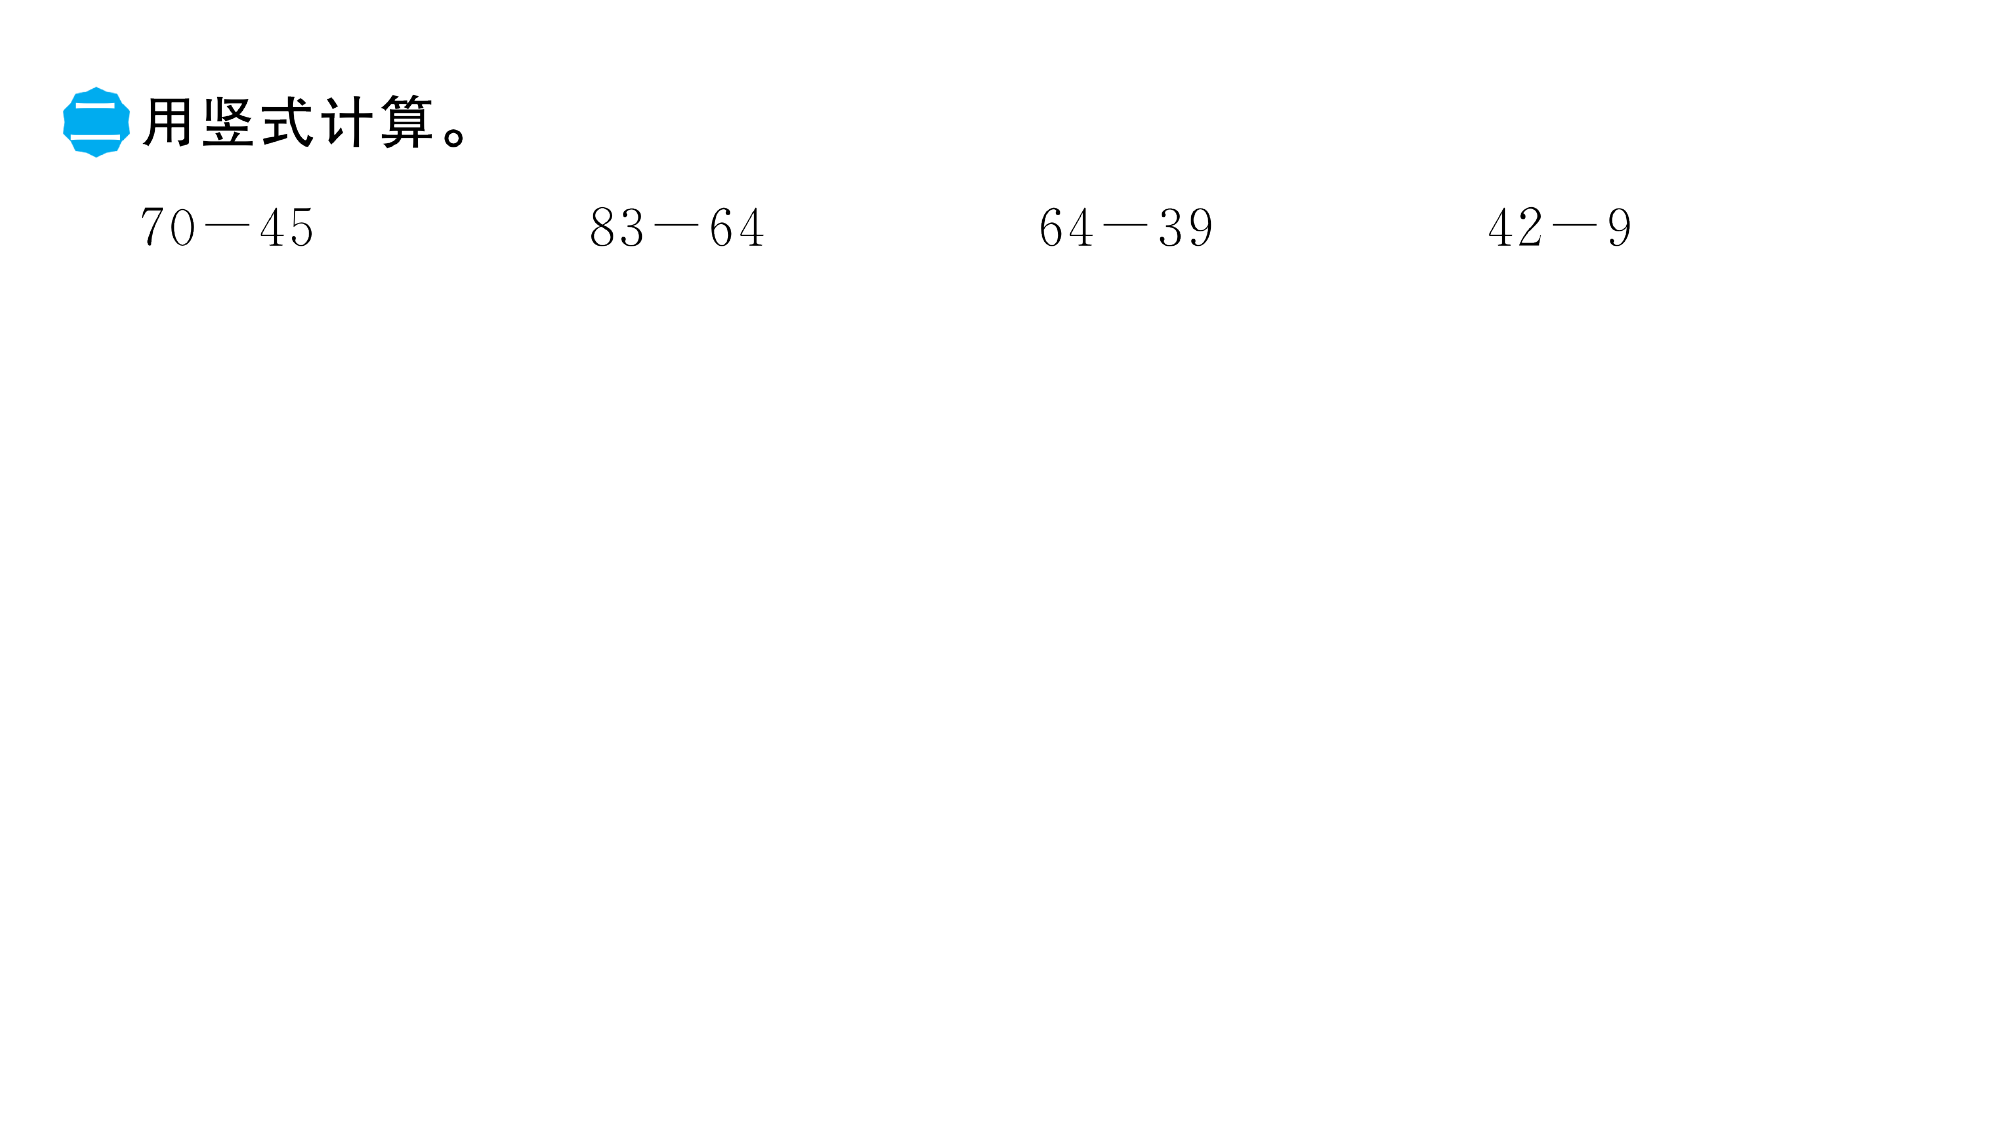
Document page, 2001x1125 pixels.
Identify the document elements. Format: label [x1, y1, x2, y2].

picture [58, 58, 1949, 514]
